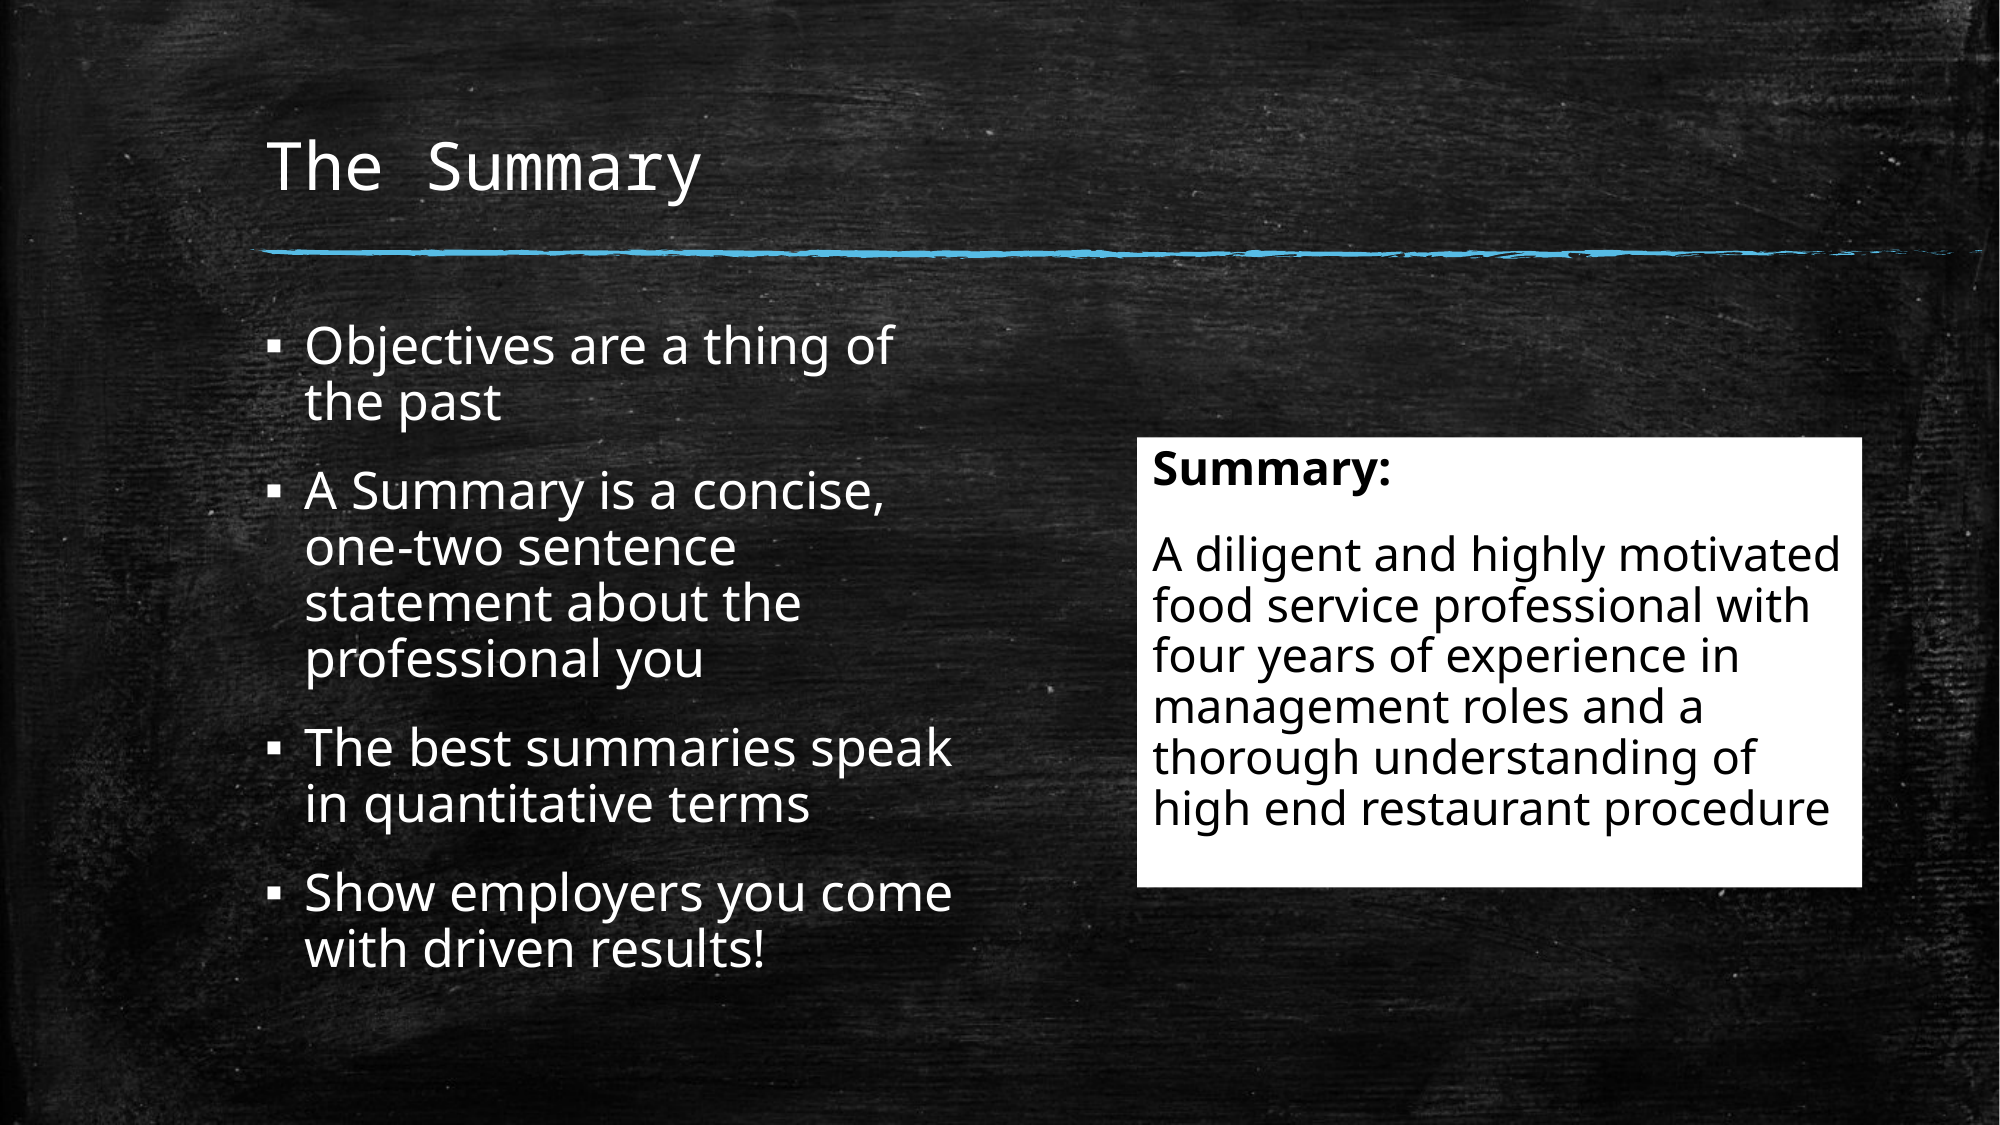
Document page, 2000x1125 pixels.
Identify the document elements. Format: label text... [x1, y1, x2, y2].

title The Summary [249, 45, 1750, 213]
list Summary: A diligent and highly motivated food service professional with four years of experience in management roles and a thorough understanding of high end restaurant procedure [1137, 437, 1863, 888]
list Objectives are a thing of the past A Summary is a concise, one-two sentence statement about the professional you The best summaries speak in quantitative terms Show employers you come with driven results! [249, 312, 975, 1013]
